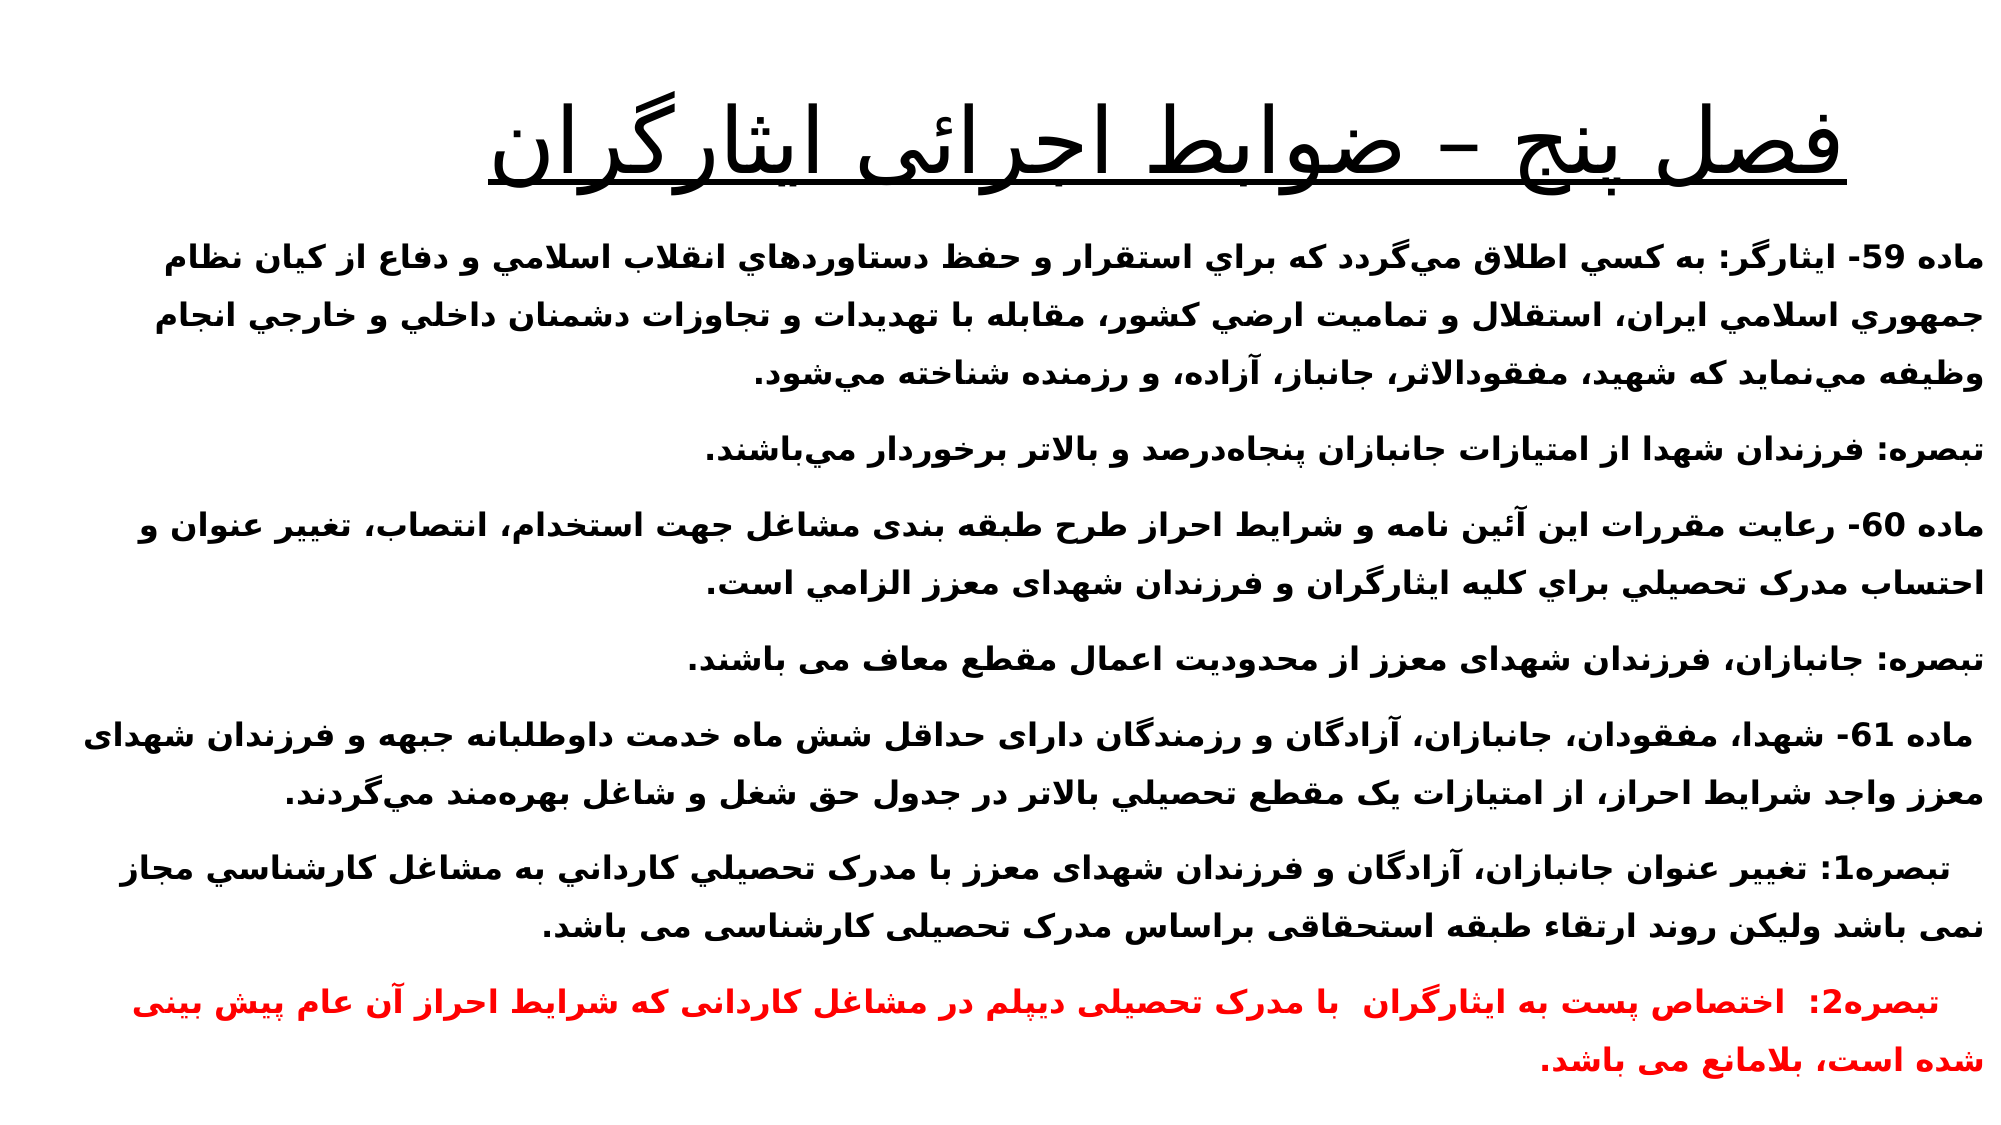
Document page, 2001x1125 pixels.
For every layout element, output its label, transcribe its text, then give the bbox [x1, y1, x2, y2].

list ماده 59- ايثارگر: به کسي اطلاق مي‌گردد که براي استقرار و حفظ دستاوردهاي انقلاب اسلامي و دفاع از کيان نظام جمهوري اسلامي ايران، استقلال و تماميت ارضي کشور، مقابله با تهديدات و تجاوزات دشمنان داخلي و خارجي انجام وظيفه مي‌نمايد که شهيد، مفقودالاثر، جانباز، آزاده، و رزمنده شناخته مي‌شود. تبصره: فرزندان شهدا از امتيازات جانبازان پنجاه‌درصد و بالاتر برخوردار مي‌باشند. ماده 60- رعايت مقررات اين آئین نامه و شرايط احراز طرح طبقه بندی مشاغل جهت استخدام، انتصاب، تغيير عنوان و احتساب مدرک تحصيلي براي کليه ايثارگران و فرزندان شهدای معزز الزامي است. تبصره: جانبازان، فرزندان شهدای معزز از محدودیت اعمال مقطع معاف می باشند. ماده 61- شهدا، مفقودان، جانبازان، آزادگان و رزمندگان دارای حداقل شش ماه خدمت داوطلبانه جبهه و فرزندان شهدای معزز واجد شرايط احراز، از امتيازات يک مقطع تحصيلي بالاتر در جدول حق شغل و شاغل بهره‌مند‌ مي‌گردند. تبصره1: تغيير عنوان جانبازان، آزادگان و فرزندان شهدای معزز با مدرک تحصيلي کارداني به مشاغل کارشناسي مجاز نمی باشد ولیکن روند ارتقاء طبقه استحقاقی براساس مدرک تحصیلی کارشناسی می باشد. تبصره2: اختصاص پست به ایثارگران با مدرک تحصیلی دیپلم در مشاغل کاردانی که شرایط احراز آن عام پیش بینی شده است، بلامانع می باشد. [40, 209, 2000, 1089]
title فصل پنج – ضوابط اجرائی ایثارگران [137, 59, 1863, 209]
